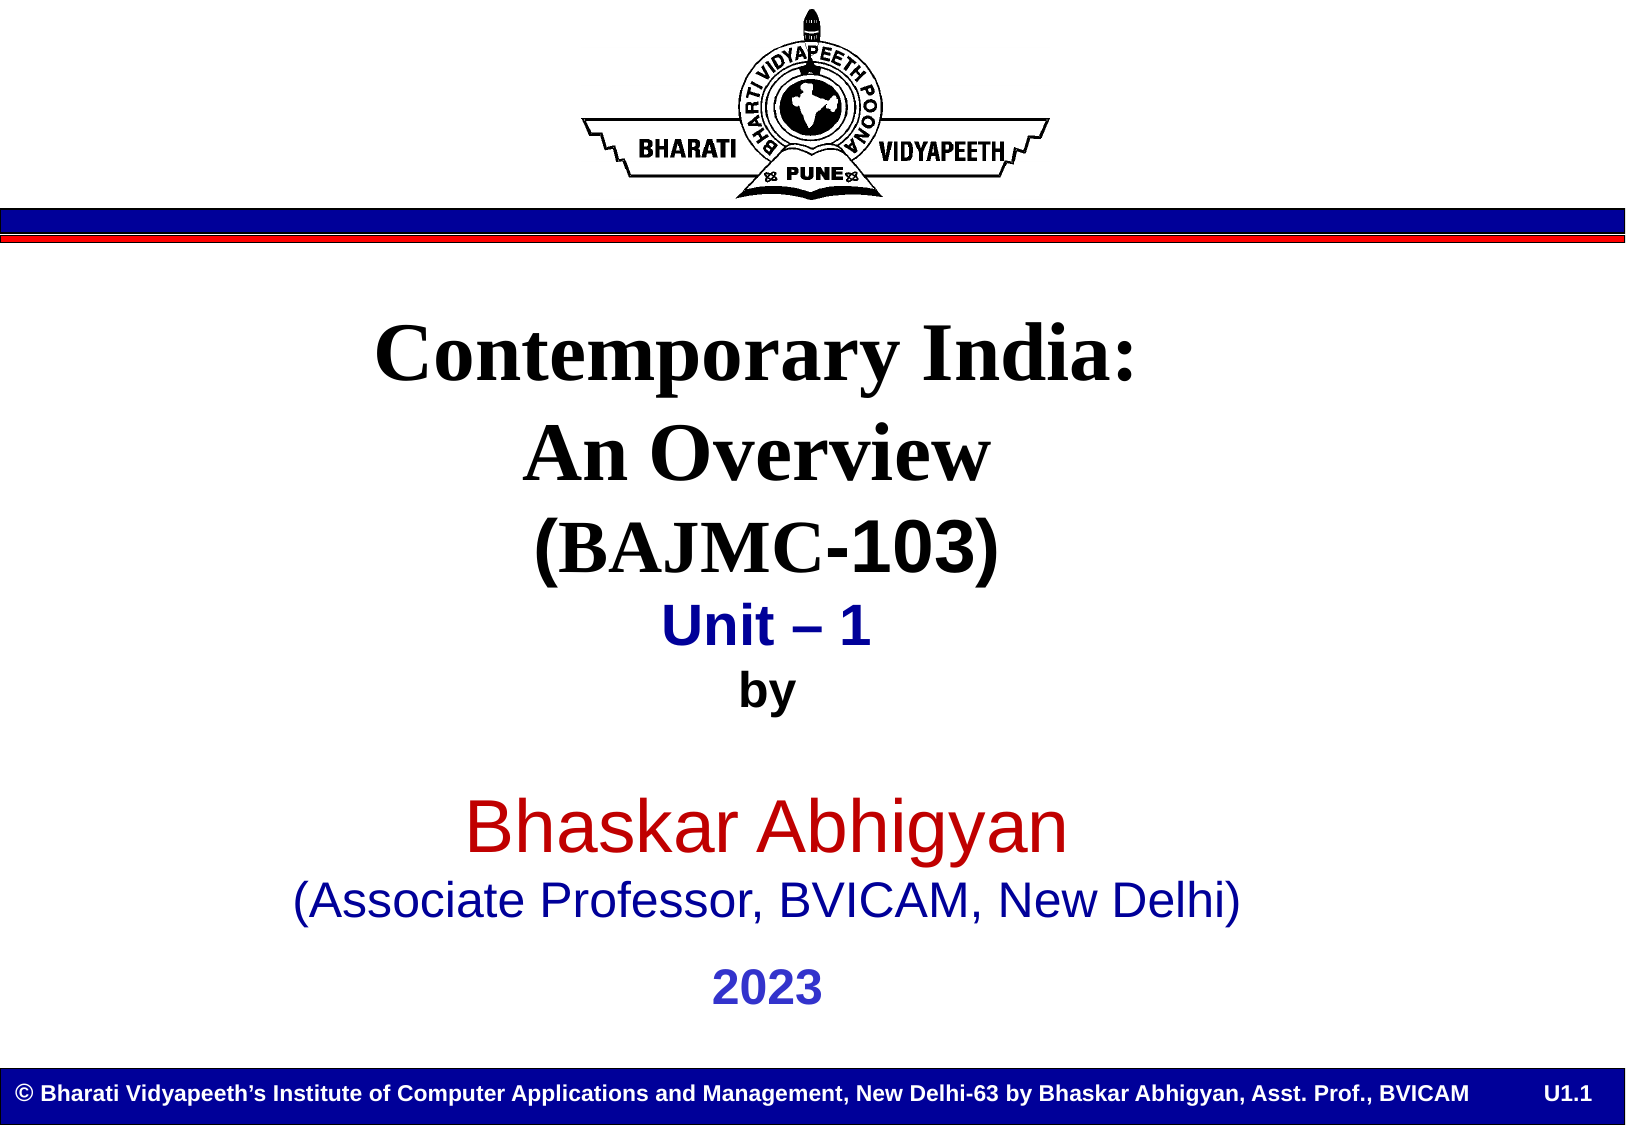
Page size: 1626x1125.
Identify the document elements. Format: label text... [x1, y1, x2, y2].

picture [581, 9, 1050, 200]
title Contemporary India: An Overview (BAJMC-103) Unit – 1 by Bhaskar Abhigyan (Associate Professor, BVICAM, New Delhi) 2023 [27, 289, 1507, 715]
